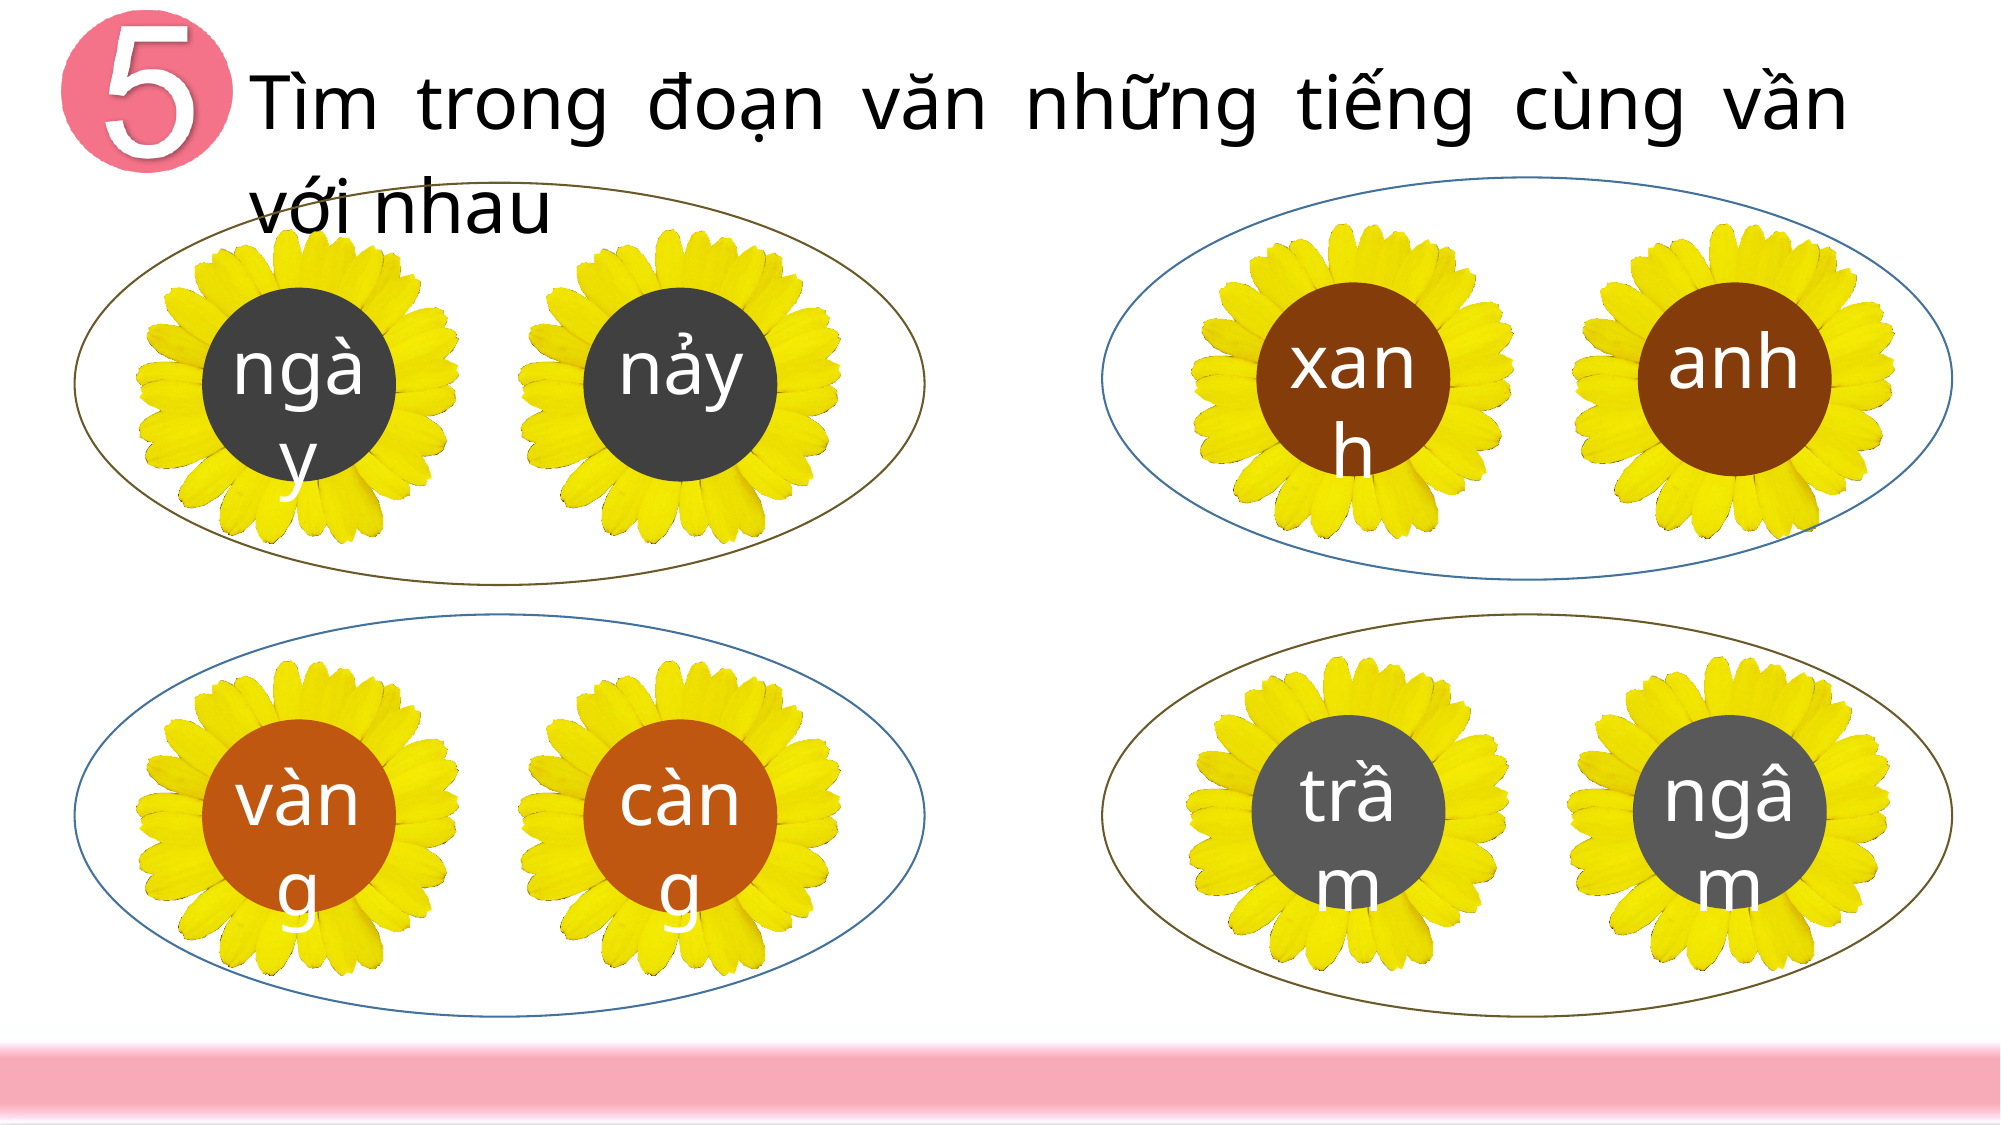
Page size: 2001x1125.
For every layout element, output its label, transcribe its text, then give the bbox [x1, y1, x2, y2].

text_box [262, 181, 747, 587]
text_box [1282, 176, 1772, 581]
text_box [512, 219, 855, 552]
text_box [1567, 213, 1909, 547]
text_box [855, 272, 926, 496]
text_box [131, 650, 473, 984]
text_box [73, 714, 131, 918]
text_box [1904, 721, 1954, 910]
text_box Tìm trong đoạn văn những tiếng cùng vần với nhau [321, 33, 1866, 256]
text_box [1181, 646, 1523, 979]
text_box [73, 317, 131, 486]
text_box [1101, 697, 1181, 934]
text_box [1185, 213, 1528, 547]
text_box [1909, 288, 1954, 469]
text_box [254, 613, 745, 1018]
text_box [131, 219, 473, 552]
text_box [855, 704, 926, 928]
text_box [1562, 646, 1904, 979]
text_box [512, 650, 855, 984]
picture [0, 0, 2001, 1125]
text_box [1276, 613, 1779, 1018]
text_box [1101, 257, 1185, 500]
